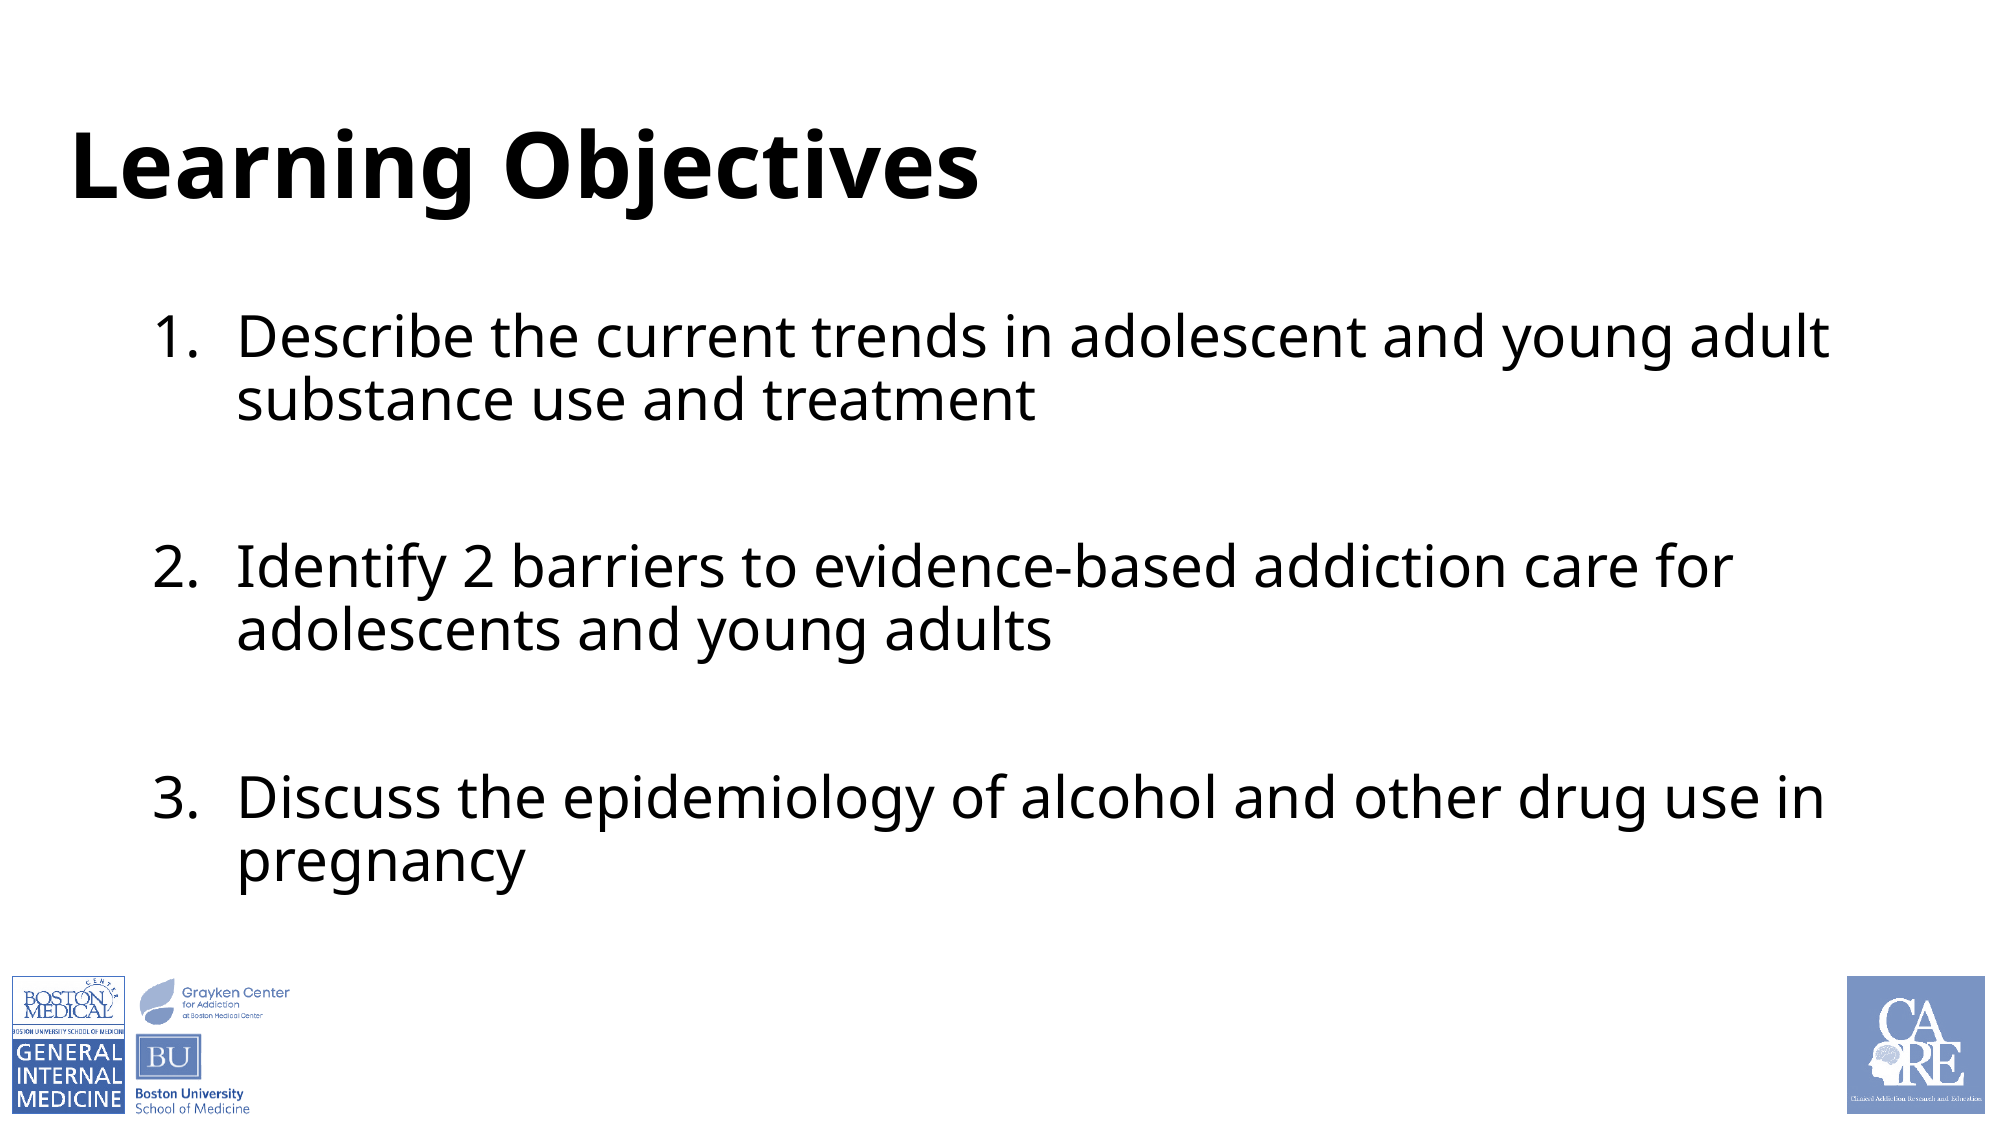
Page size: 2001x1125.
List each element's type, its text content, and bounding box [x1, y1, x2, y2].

list Describe the current trends in adolescent and young adult substance use and treatment Identify 2 barriers to evidence-based addiction care for adolescents and young adults Discuss the epidemiology of alcohol and other drug use in pregnancy [137, 299, 1863, 976]
title Learning Objectives [53, 59, 1779, 278]
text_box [12, 976, 1985, 1119]
